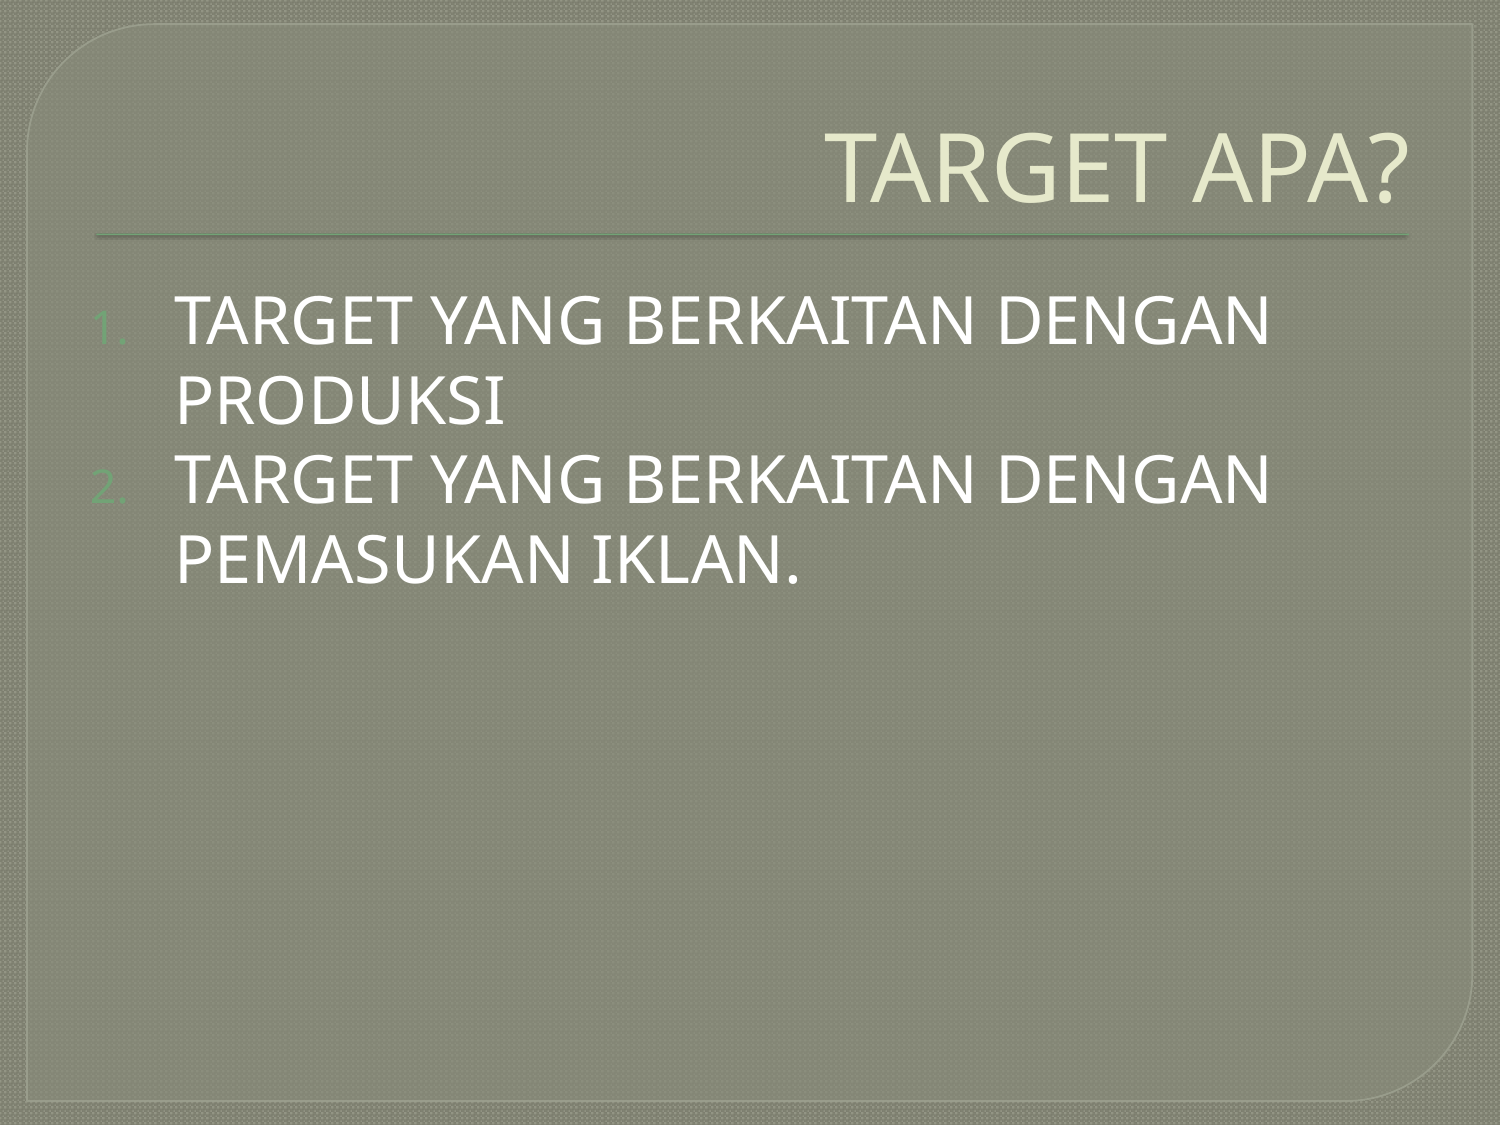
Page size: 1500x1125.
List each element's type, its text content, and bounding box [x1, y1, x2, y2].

list TARGET YANG BERKAITAN DENGAN PRODUKSI TARGET YANG BERKAITAN DENGAN PEMASUKAN IKLAN. [75, 270, 1425, 1013]
title TARGET APA? [75, 41, 1425, 230]
